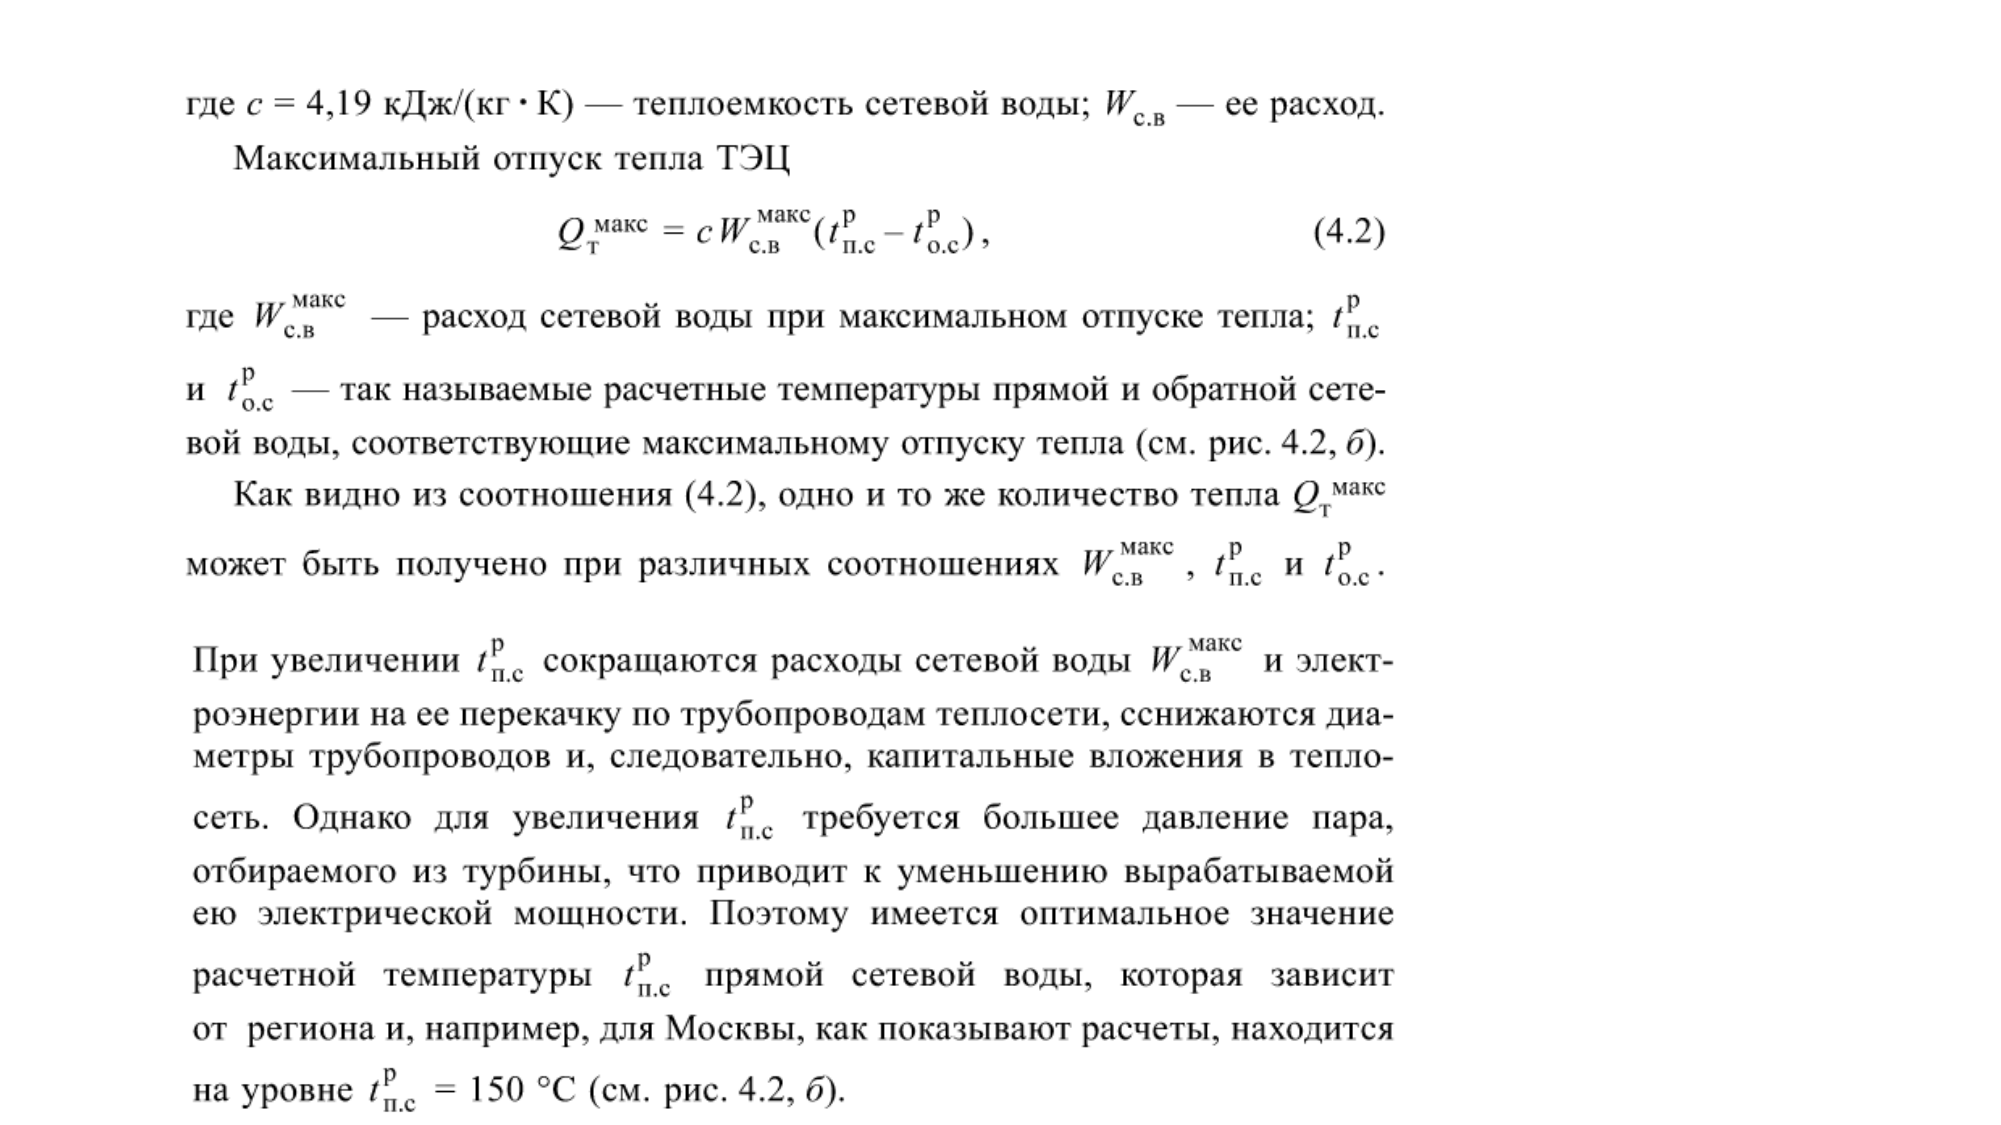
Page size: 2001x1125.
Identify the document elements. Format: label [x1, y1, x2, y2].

picture [169, 627, 1416, 1125]
picture [146, 81, 1416, 602]
